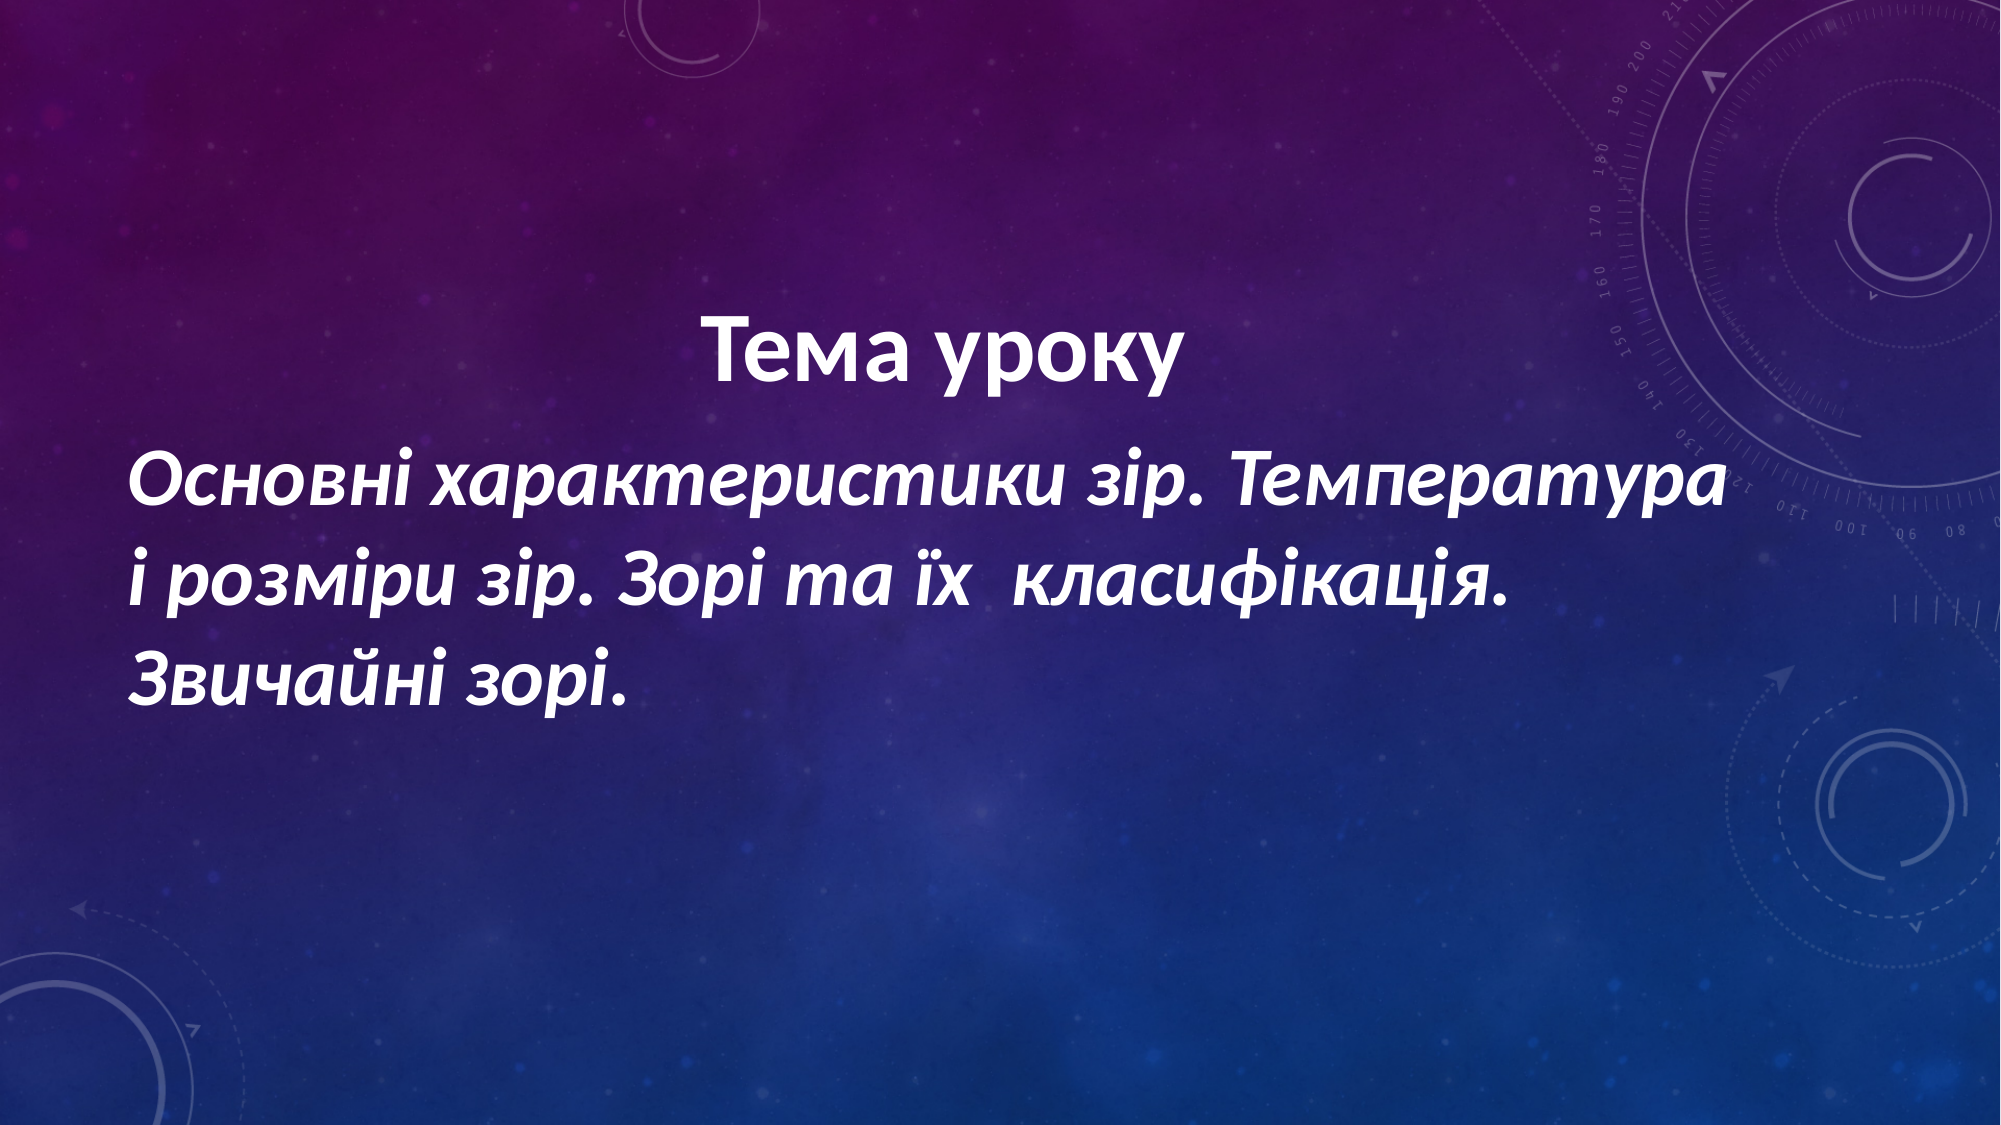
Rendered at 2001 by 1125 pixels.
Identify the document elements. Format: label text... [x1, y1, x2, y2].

list Тема уроку Основні характеристики зір. Температура і розміри зір. Зорі та їх класифікація. Звичайні зорі. [112, 124, 1775, 880]
picture [0, 0, 2001, 1125]
